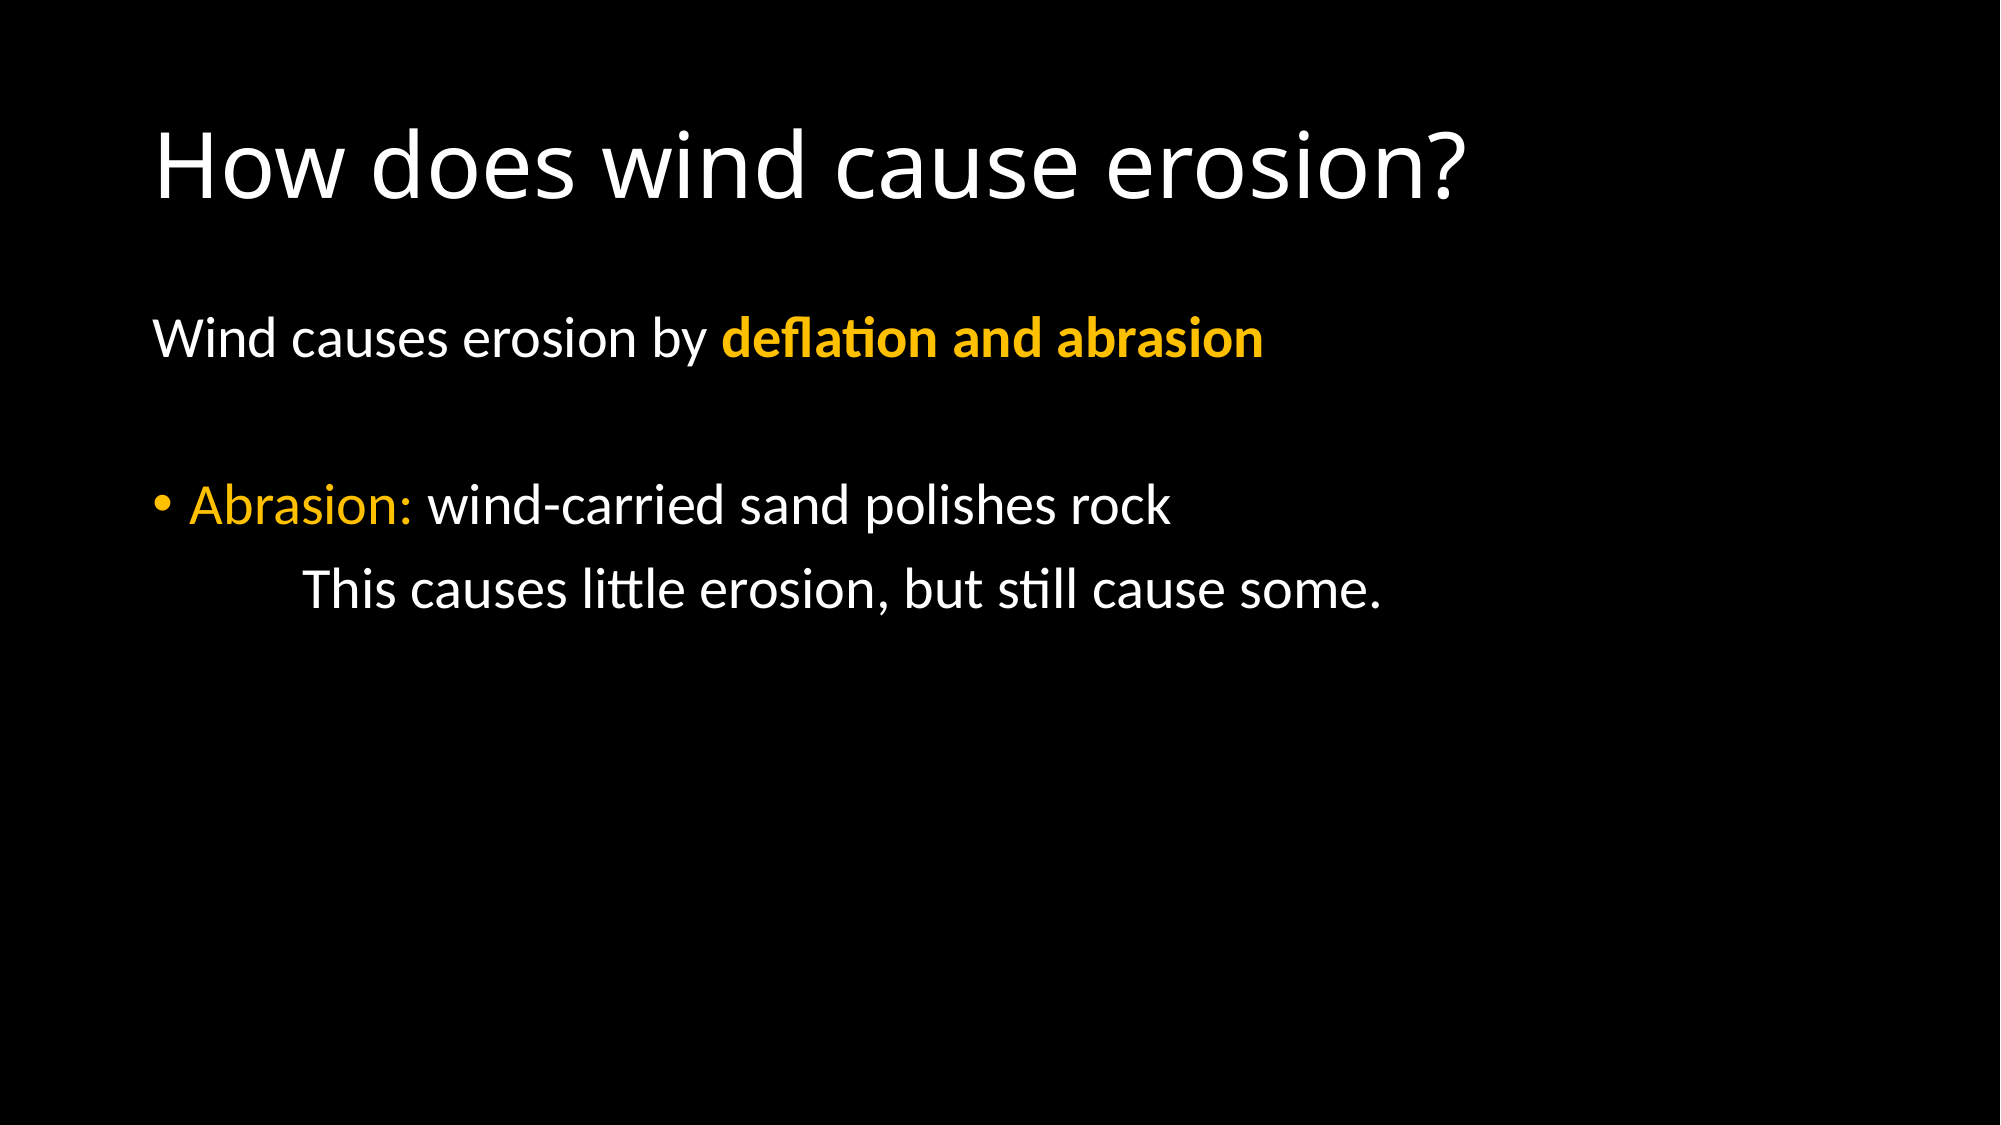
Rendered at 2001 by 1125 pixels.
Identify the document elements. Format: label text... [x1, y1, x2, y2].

list Wind causes erosion by deflation and abrasion Abrasion: wind-carried sand polishes rock This causes little erosion, but still cause some. [137, 299, 1863, 1014]
title How does wind cause erosion? [137, 59, 1863, 278]
